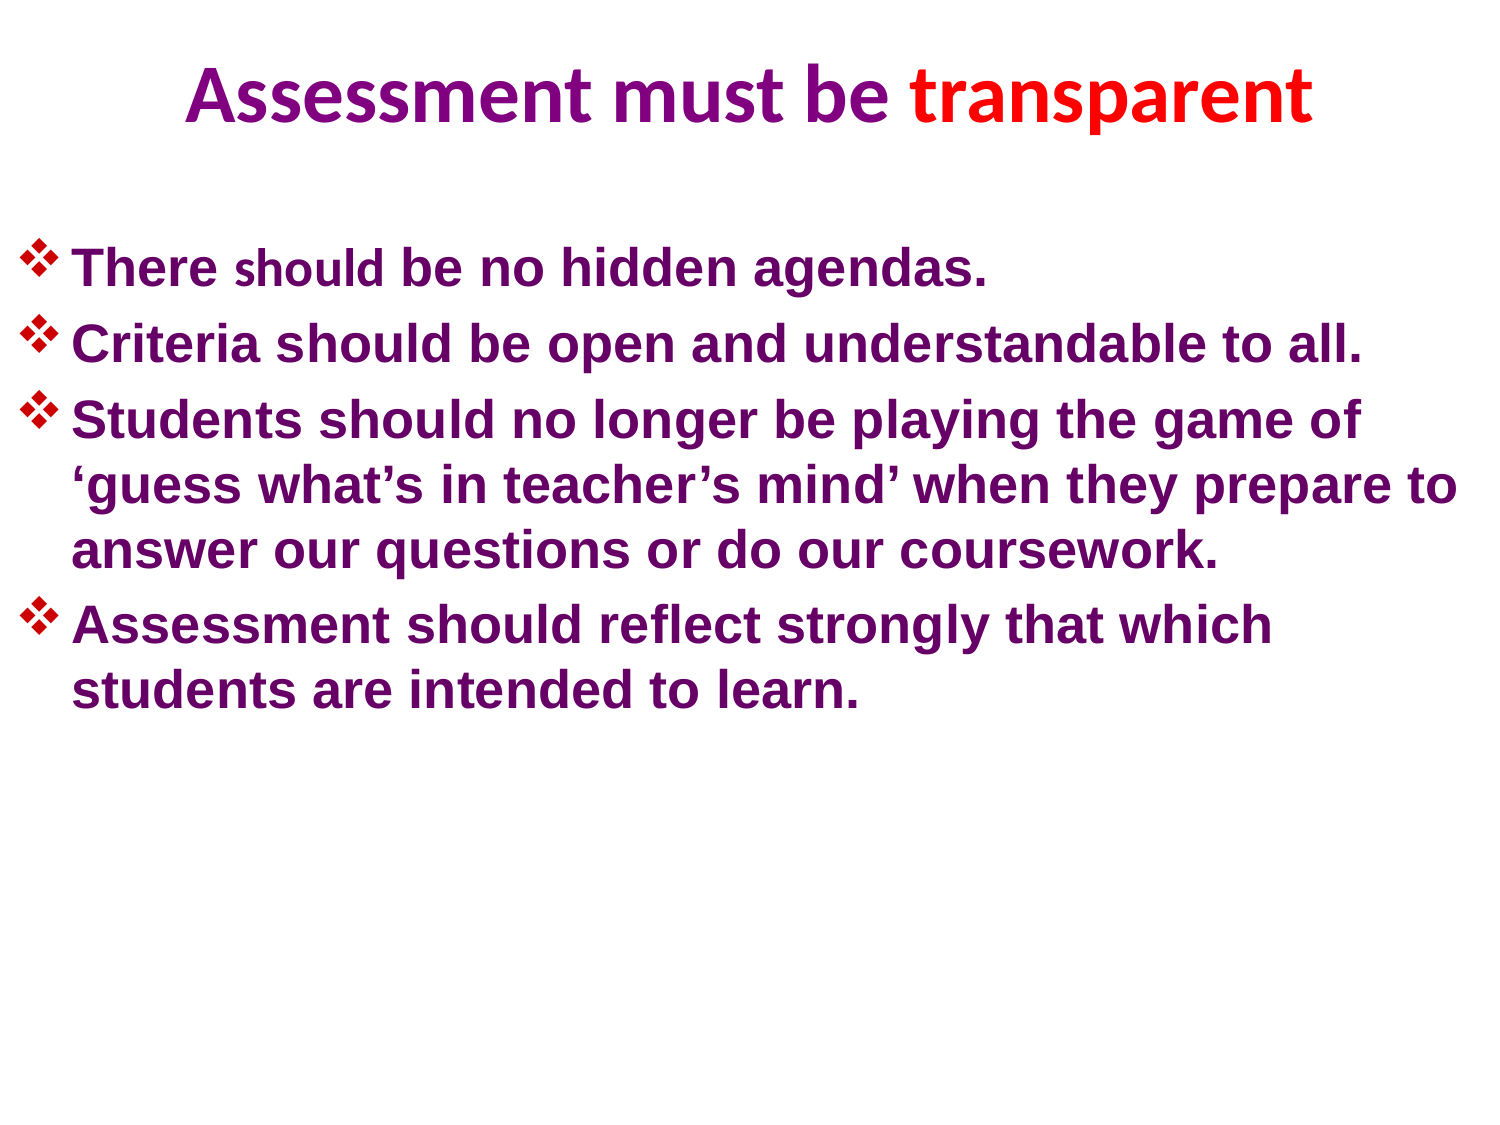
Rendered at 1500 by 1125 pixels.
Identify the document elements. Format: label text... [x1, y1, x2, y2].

text_box There should be no hidden agendas. Criteria should be open and understandable to all. Students should no longer be playing the game of ‘guess what’s in teacher’s mind’ when they prepare to answer our questions or do our coursework. Assessment should reflect strongly that which students are intended to learn. [0, 224, 1500, 962]
text_box Assessment must be transparent [0, 0, 1500, 197]
